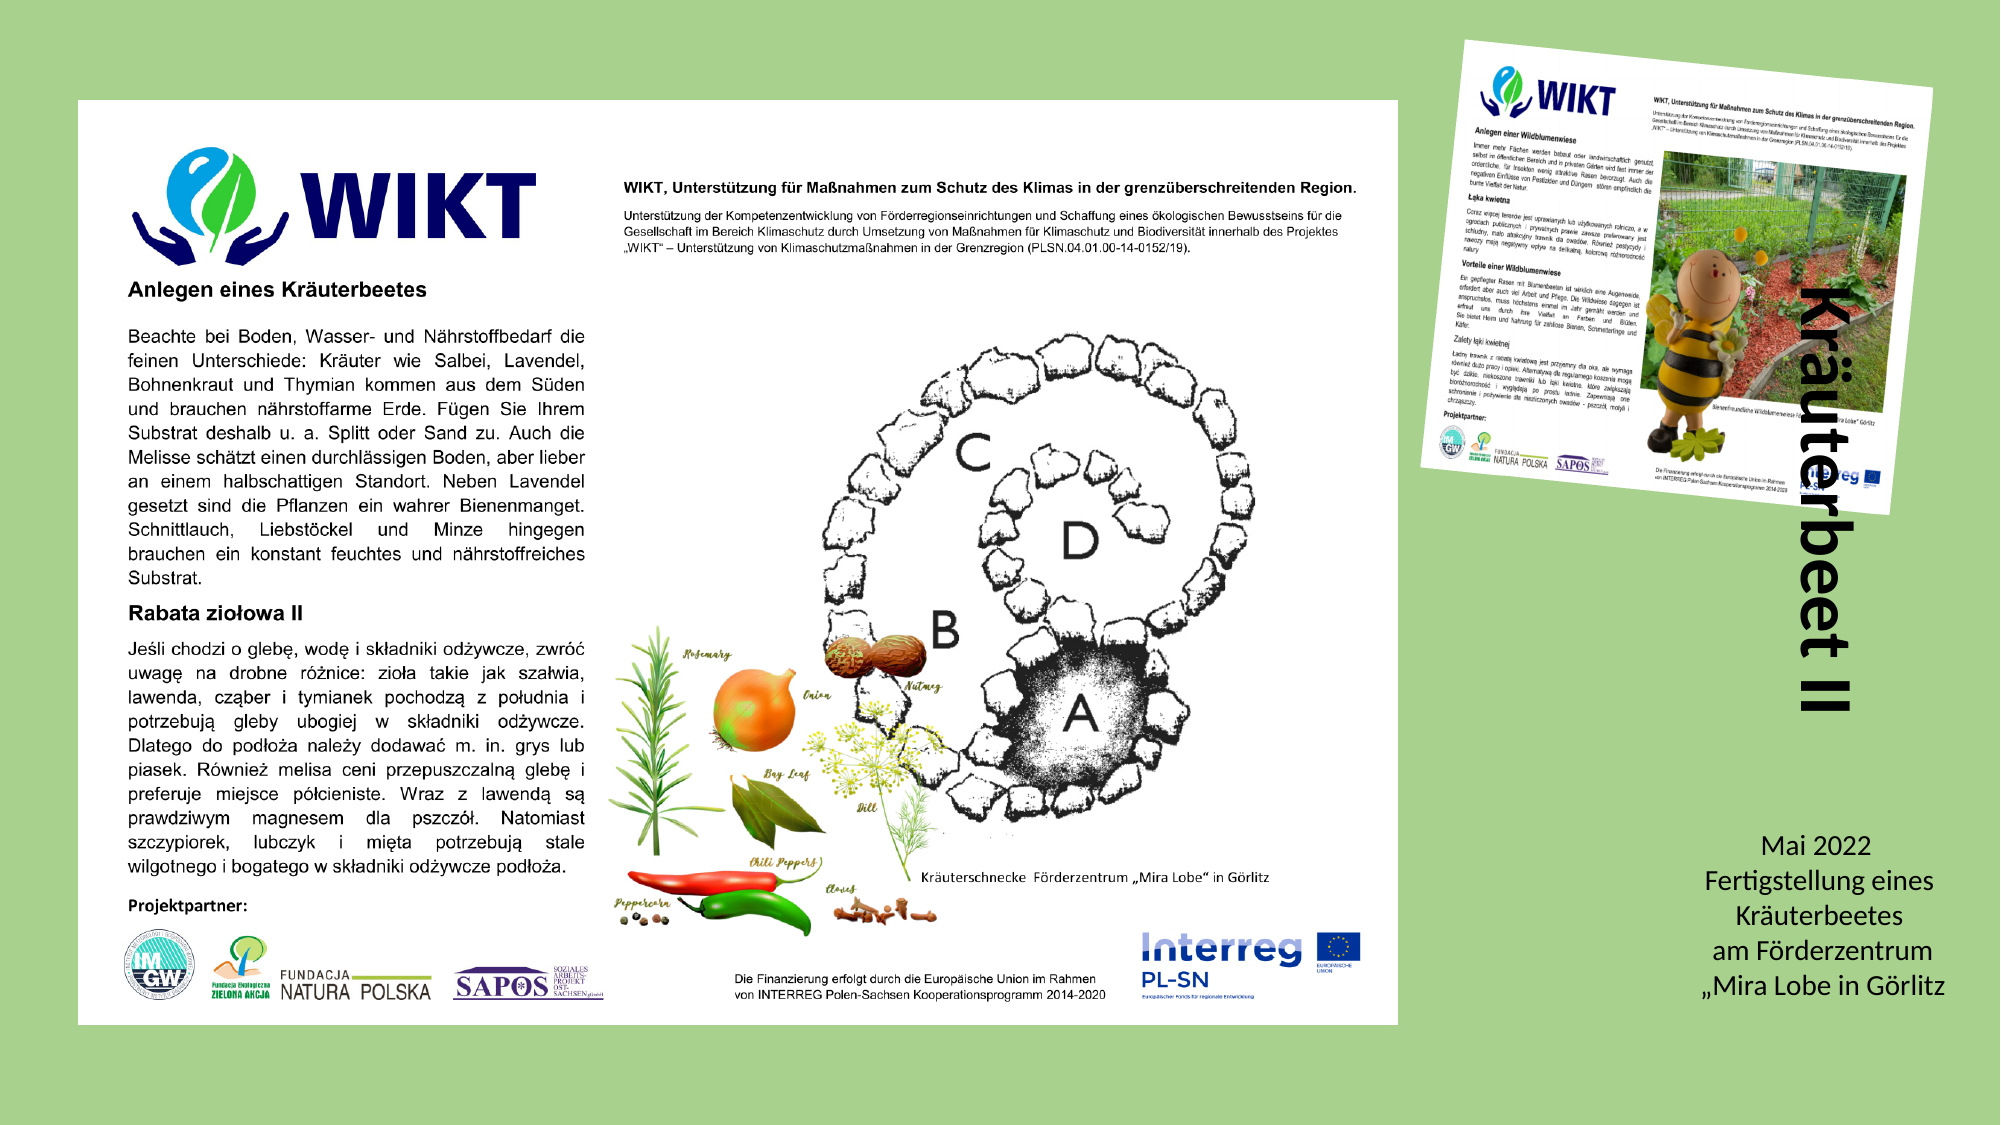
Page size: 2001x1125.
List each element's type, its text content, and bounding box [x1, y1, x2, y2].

text_box Mai 2022 Fertigstellung eines Kräuterbeetes am Förderzentrum „Mira Lobe in Görlitz [1673, 818, 1972, 1009]
picture [77, 100, 1398, 1025]
text_box Kräuterbeet II [1762, 492, 1884, 818]
picture [1421, 40, 1933, 515]
